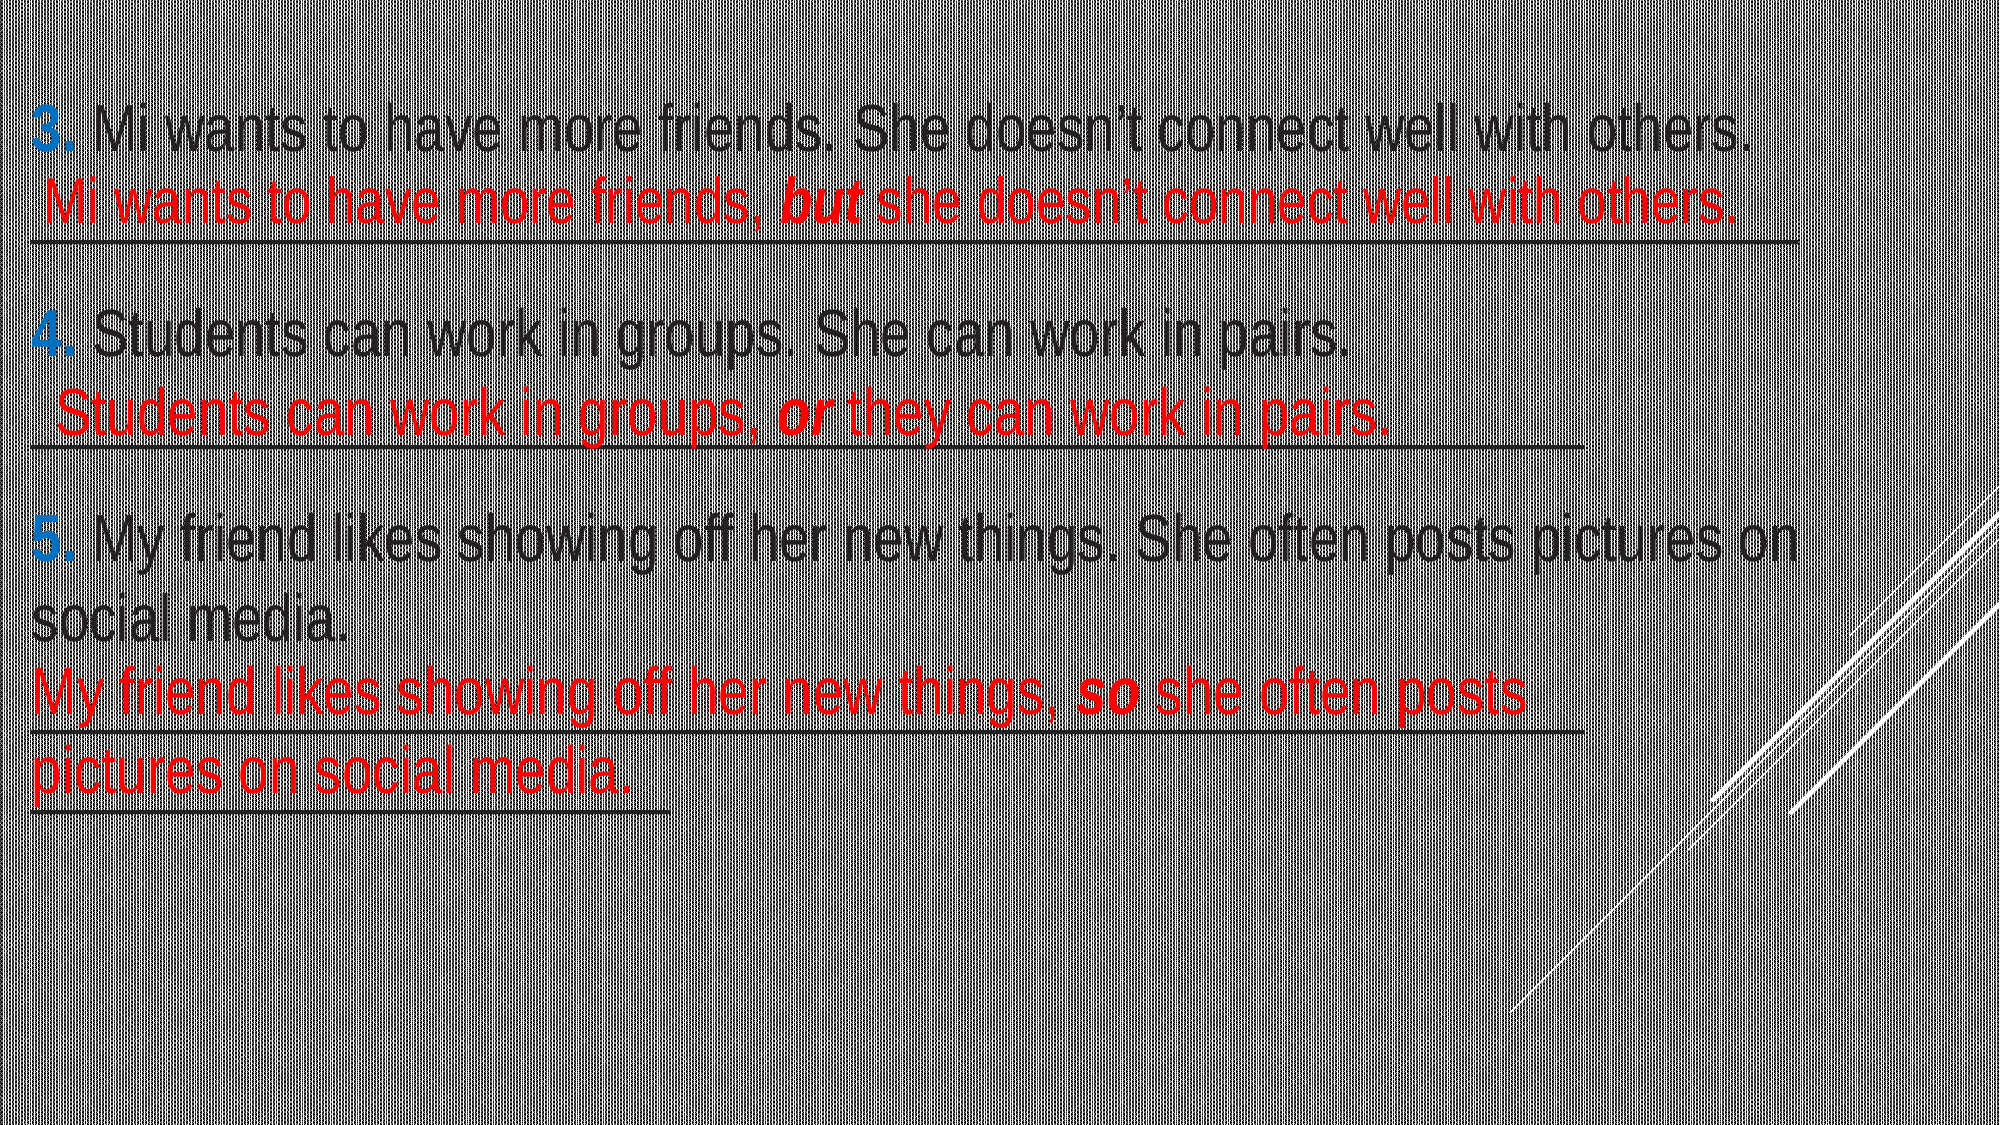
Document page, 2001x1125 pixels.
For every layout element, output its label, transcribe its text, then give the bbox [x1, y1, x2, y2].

text_box My friend likes showing off her new things, so she often posts pictures on social media. [16, 640, 2000, 815]
text_box 3. Mi wants to have more friends. She doesn’t connect well with others. __________________________________________________________ 4. Students can work in groups. She can work in pairs. ___________________________________________________ 5. My friend likes showing off her new things. She often posts pictures on social media. ___________________________________________________ _____________________ [16, 815, 1967, 942]
text_box 3. Mi wants to have more friends. She doesn’t connect well with others. __________________________________________________________ 4. Students can work in groups. She can work in pairs. ___________________________________________________ 5. My friend likes showing off her new things. She often posts pictures on social media. ___________________________________________________ _____________________ [16, 77, 1967, 640]
text_box Mi wants to have more friends, but she doesn’t connect well with others. [29, 151, 2000, 245]
text_box Students can work in groups, or they can work in pairs. [40, 361, 1833, 456]
